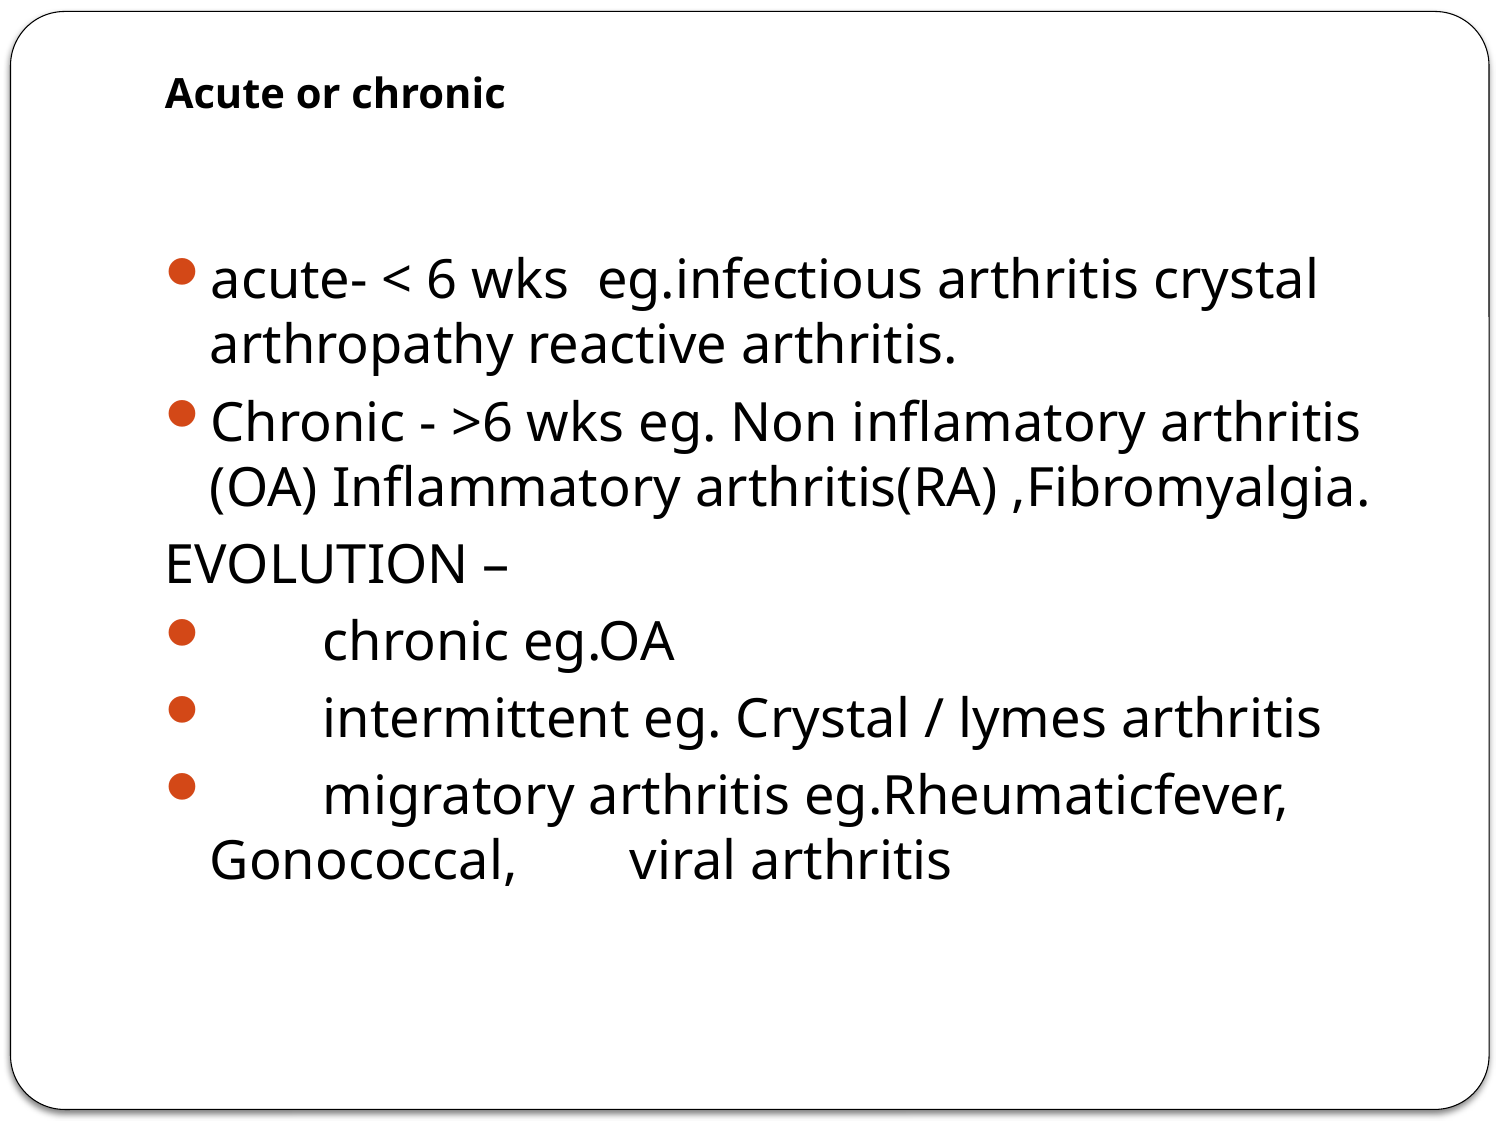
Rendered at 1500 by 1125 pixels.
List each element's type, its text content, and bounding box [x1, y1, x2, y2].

list acute- < 6 wks eg.infectious arthritis crystal arthropathy reactive arthritis. Chronic - >6 wks eg. Non inflamatory arthritis (OA) Inflammatory arthritis(RA) ,Fibromyalgia. EVOLUTION – chronic eg.OA intermittent eg. Crystal / lymes arthritis migratory arthritis eg.Rheumaticfever, Gonococcal, viral arthritis [150, 237, 1425, 988]
title Acute or chronic [150, 45, 1425, 233]
